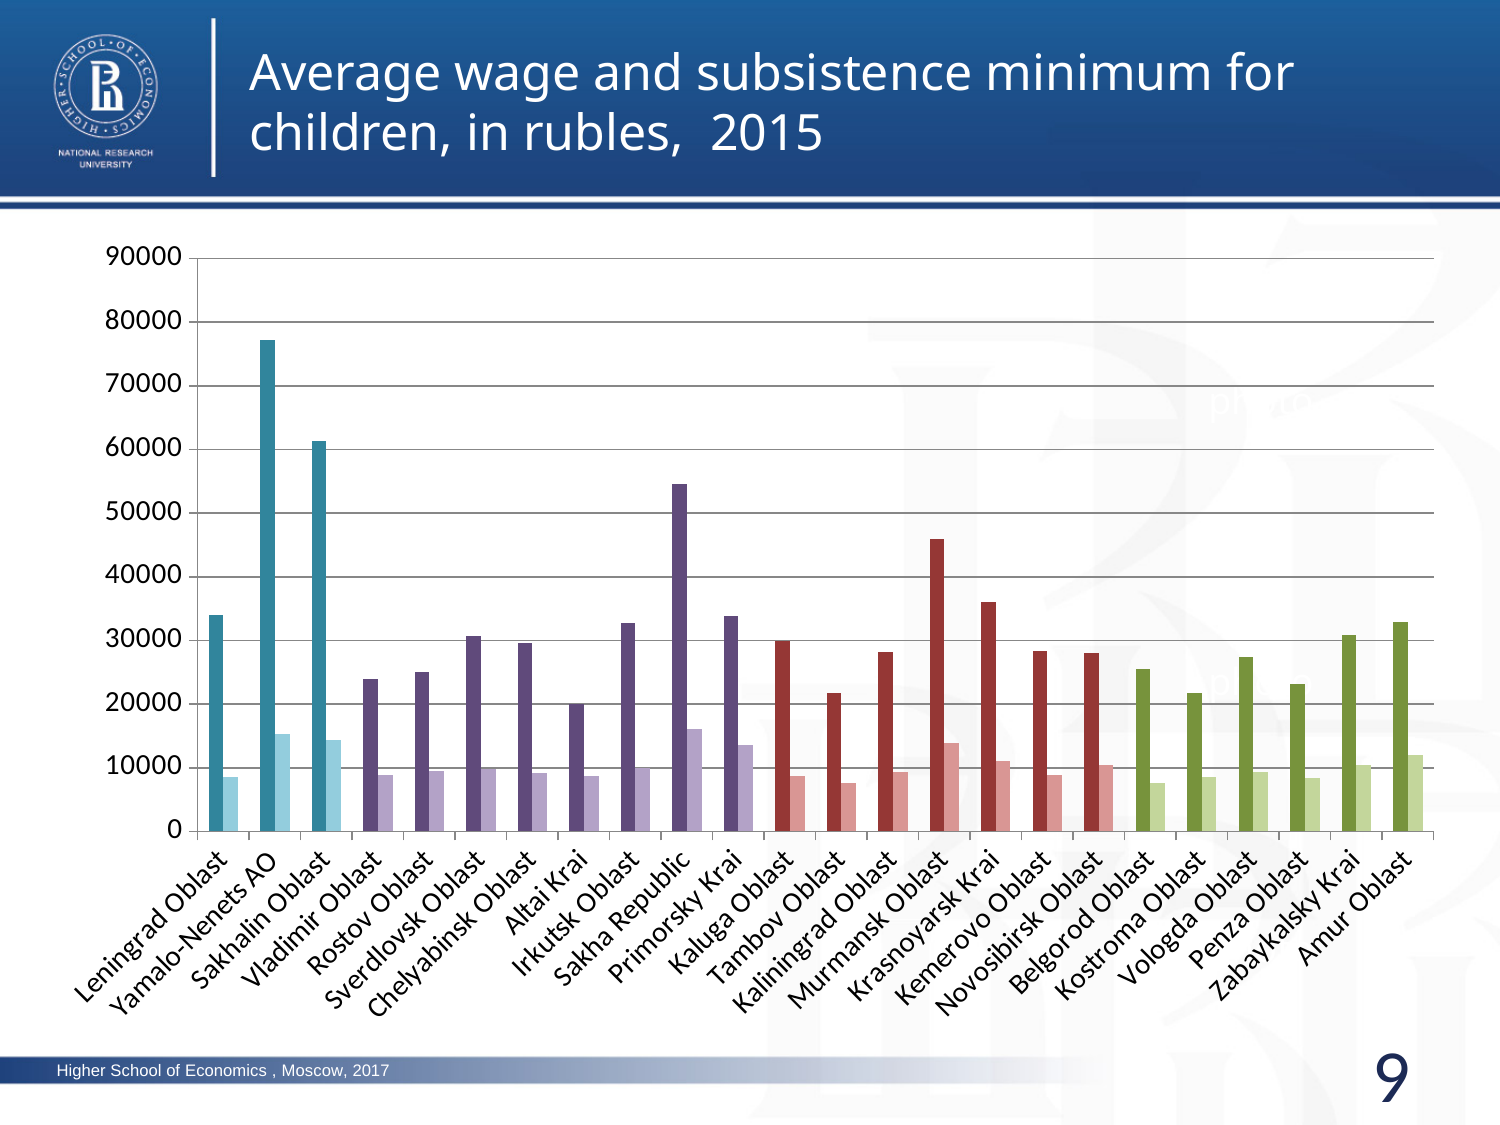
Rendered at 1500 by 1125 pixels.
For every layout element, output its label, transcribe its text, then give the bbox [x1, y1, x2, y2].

text_box Higher School of Economics , Moscow, 2017 [41, 1052, 722, 1093]
picture [0, 0, 1500, 1125]
chart [41, 227, 1463, 1043]
text_box Average wage and subsistence minimum for children, in rubles, 2015 [234, 23, 1462, 179]
slide_number 9 [1074, 1051, 1425, 1103]
